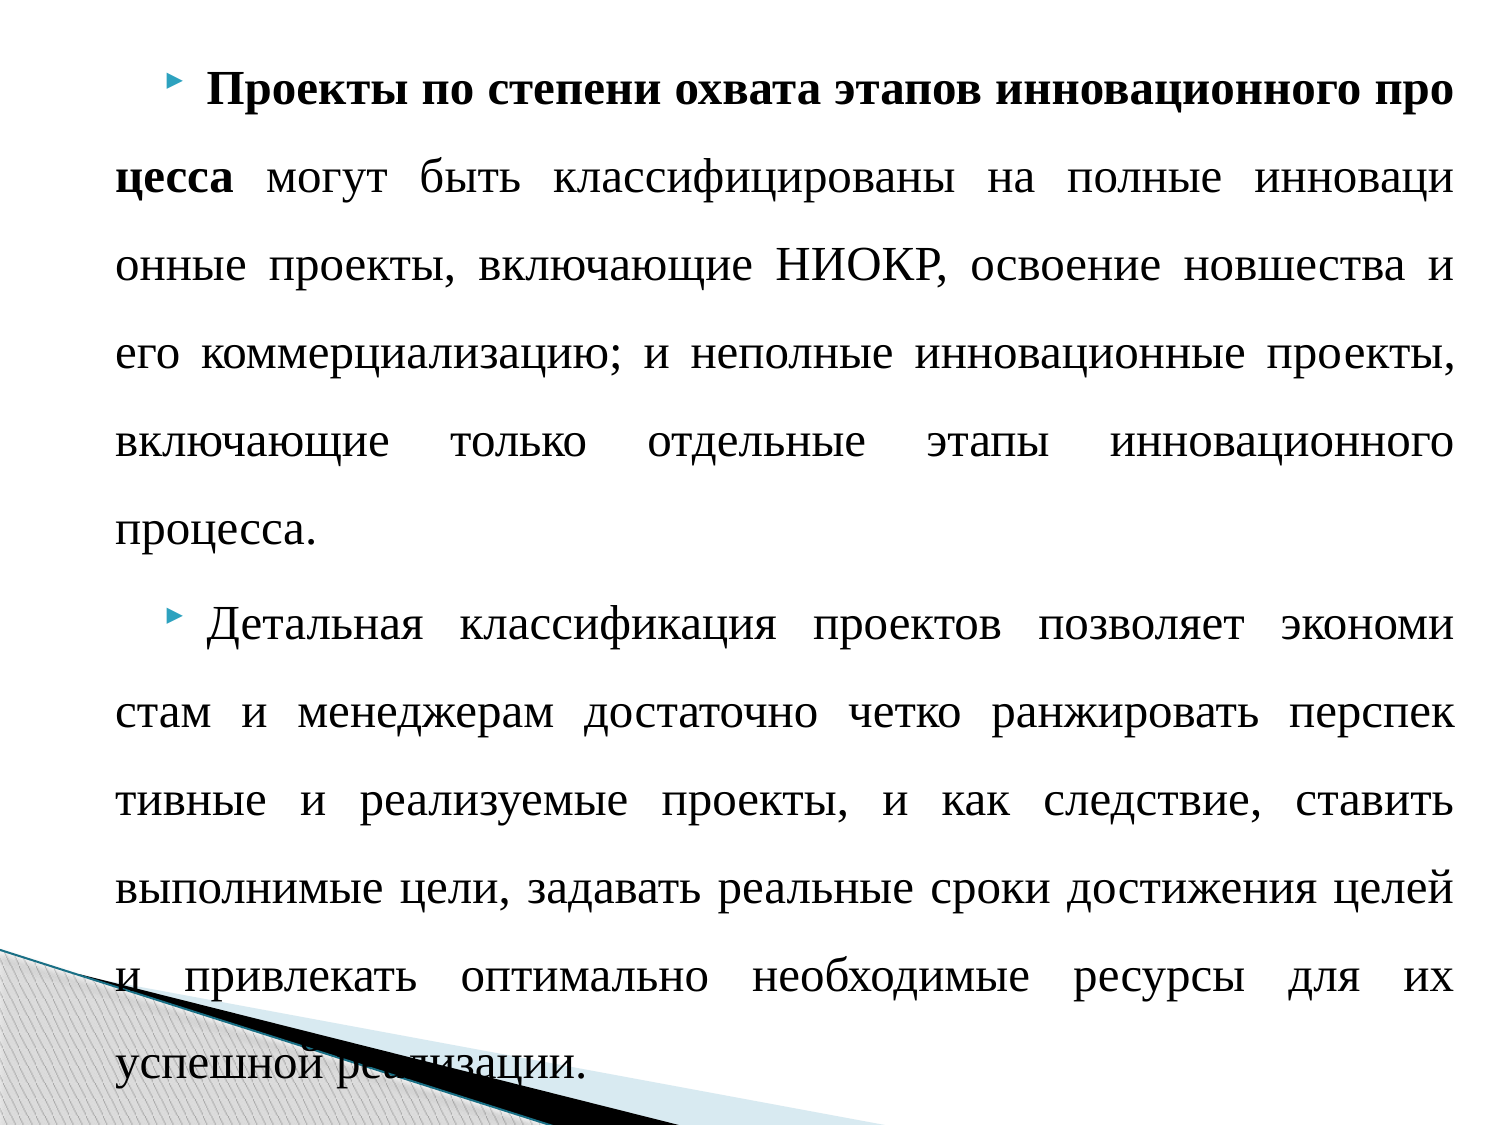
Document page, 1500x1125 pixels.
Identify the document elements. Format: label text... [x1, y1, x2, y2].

list Проекты по степени охвата этапов инновационного про­цесса могут быть классифицированы на полные инноваци­онные проекты, включающие НИОКР, освоение новшества и его коммерциализацию; и неполные инновационные про­екты, включающие только отдельные этапы инновационного процесса. Детальная классификация проектов позволяет экономи­стам и менеджерам достаточно четко ранжировать перспек­тивные и реализуемые проекты, и как следствие, ставить выполнимые цели, задавать реальные сроки достижения целей и привлекать оптимально необходимые ресурсы для их успешной реализации. [41, 19, 1471, 1106]
